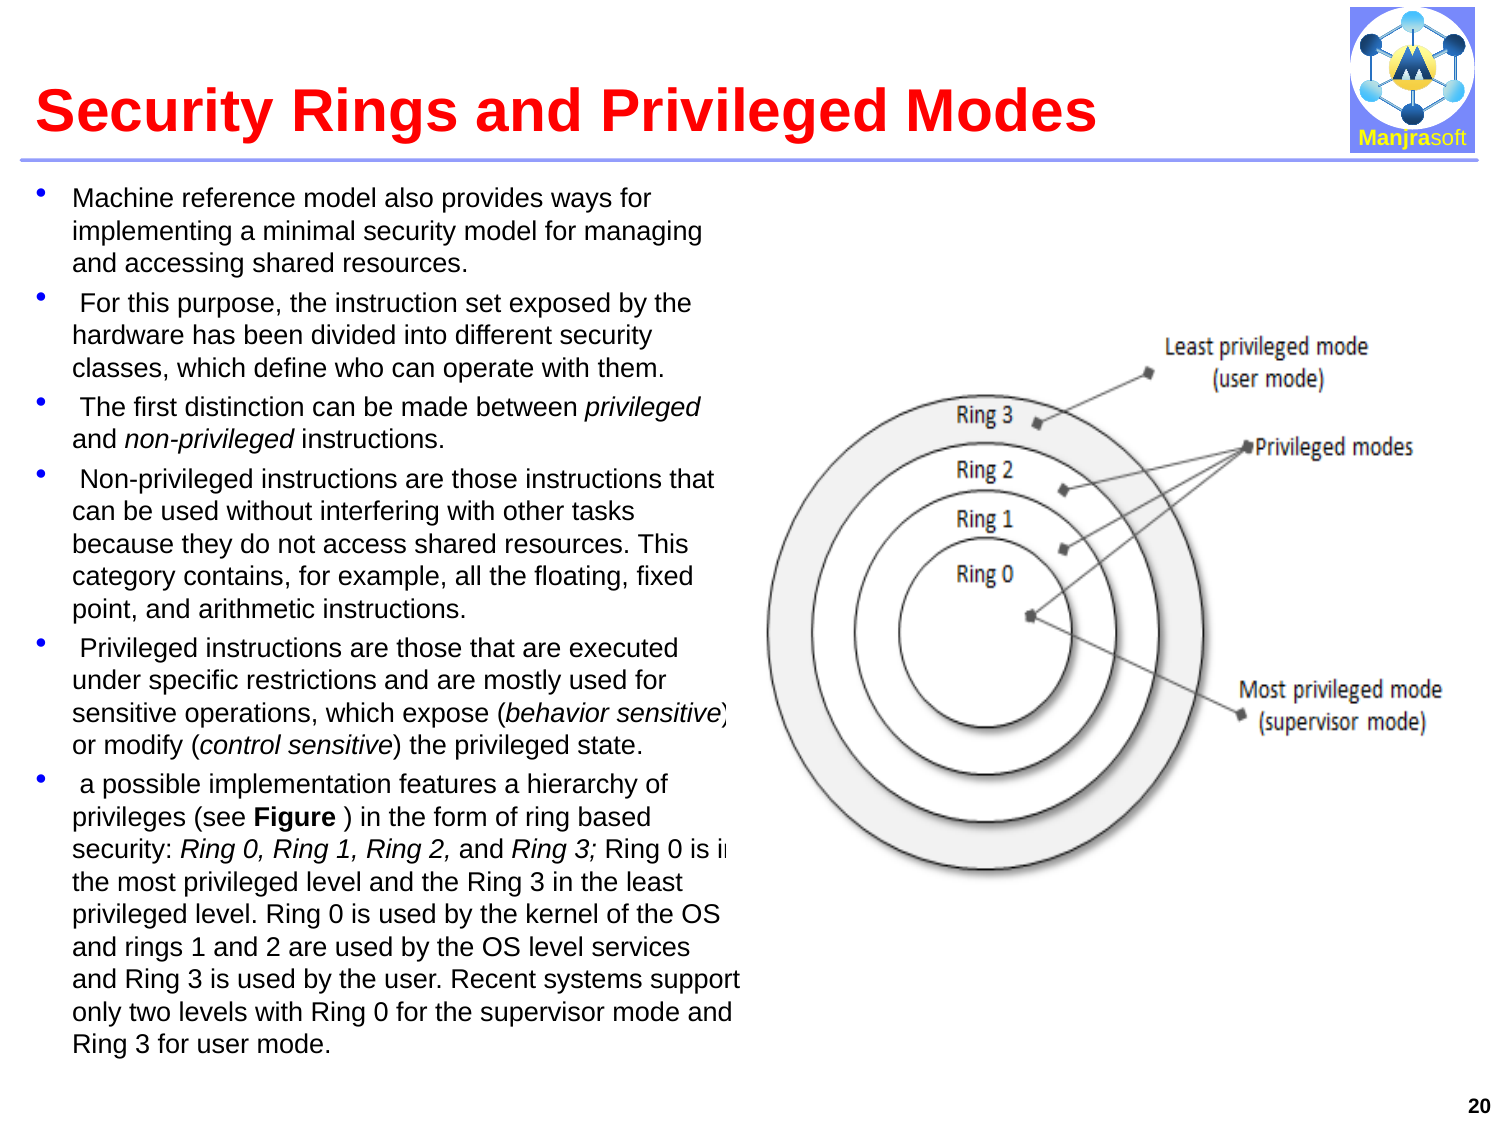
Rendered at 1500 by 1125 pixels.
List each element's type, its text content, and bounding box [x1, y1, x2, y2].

footer [0, 1096, 1500, 1125]
list Machine reference model also provides ways for implementing a minimal security model for managing and accessing shared resources. For this purpose, the instruction set exposed by the hardware has been divided into different security classes, which define who can operate with them. The first distinction can be made between privileged and non-privileged instructions. Non-privileged instructions are those instructions that can be used without interfering with other tasks because they do not access shared resources. This category contains, for example, all the floating, fixed point, and arithmetic instructions. Privileged instructions are those that are executed under specific restrictions and are mostly used for sensitive operations, which expose (behavior sensitive) or modify (control sensitive) the privileged state. a possible implementation features a hierarchy of privileges (see Figure ) in the form of ring based security: Ring 0, Ring 1, Ring 2, and Ring 3; Ring 0 is in the most privileged level and the Ring 3 in the least privileged level. Ring 0 is used by the kernel of the OS and rings 1 and 2 are used by the OS level services and Ring 3 is used by the user. Recent systems support only two levels with Ring 0 for the supervisor mode and Ring 3 for user mode. [26, 176, 742, 1092]
title Security Rings and Privileged Modes [26, 0, 1479, 145]
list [726, 304, 1479, 903]
